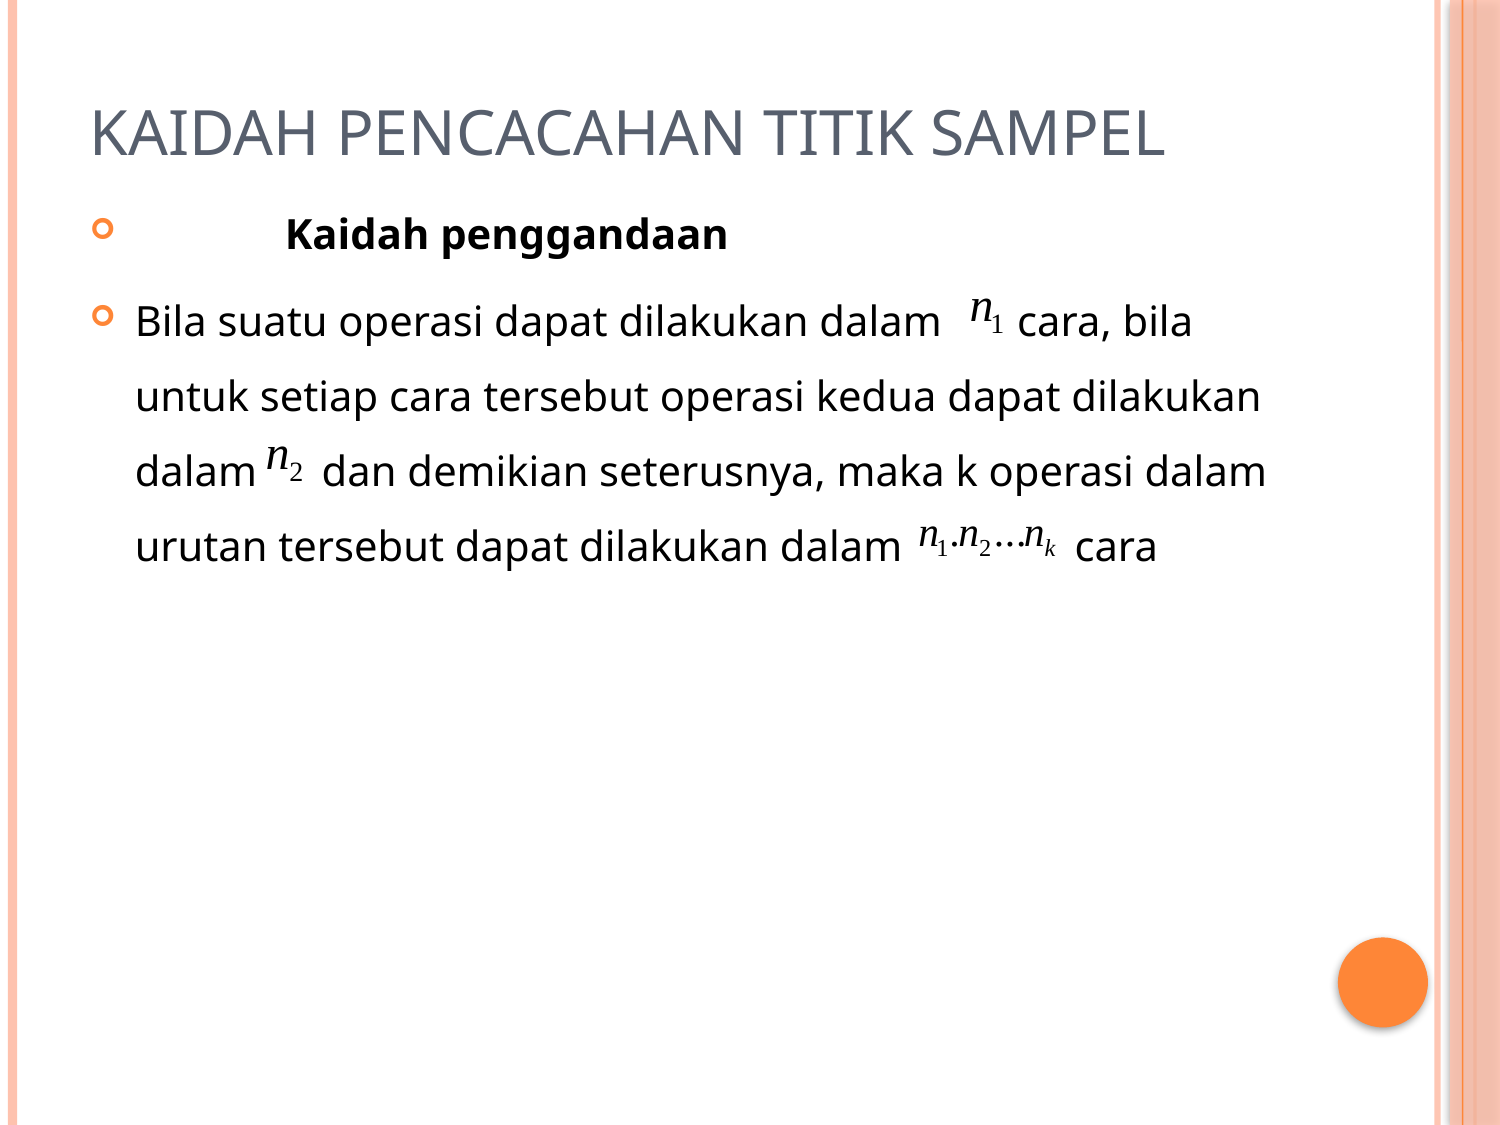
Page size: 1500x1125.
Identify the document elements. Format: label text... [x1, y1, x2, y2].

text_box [961, 273, 1011, 342]
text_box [911, 503, 1066, 568]
list Kaidah penggandaan Bila suatu operasi dapat dilakukan dalam cara, bila untuk setiap cara tersebut operasi kedua dapat dilakukan dalam dan demikian seterusnya, maka k operasi dalam urutan tersebut dapat dilakukan dalam cara [75, 200, 1300, 1062]
title Kaidah pencacahan titik sampel [75, 45, 1300, 175]
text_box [257, 421, 311, 491]
